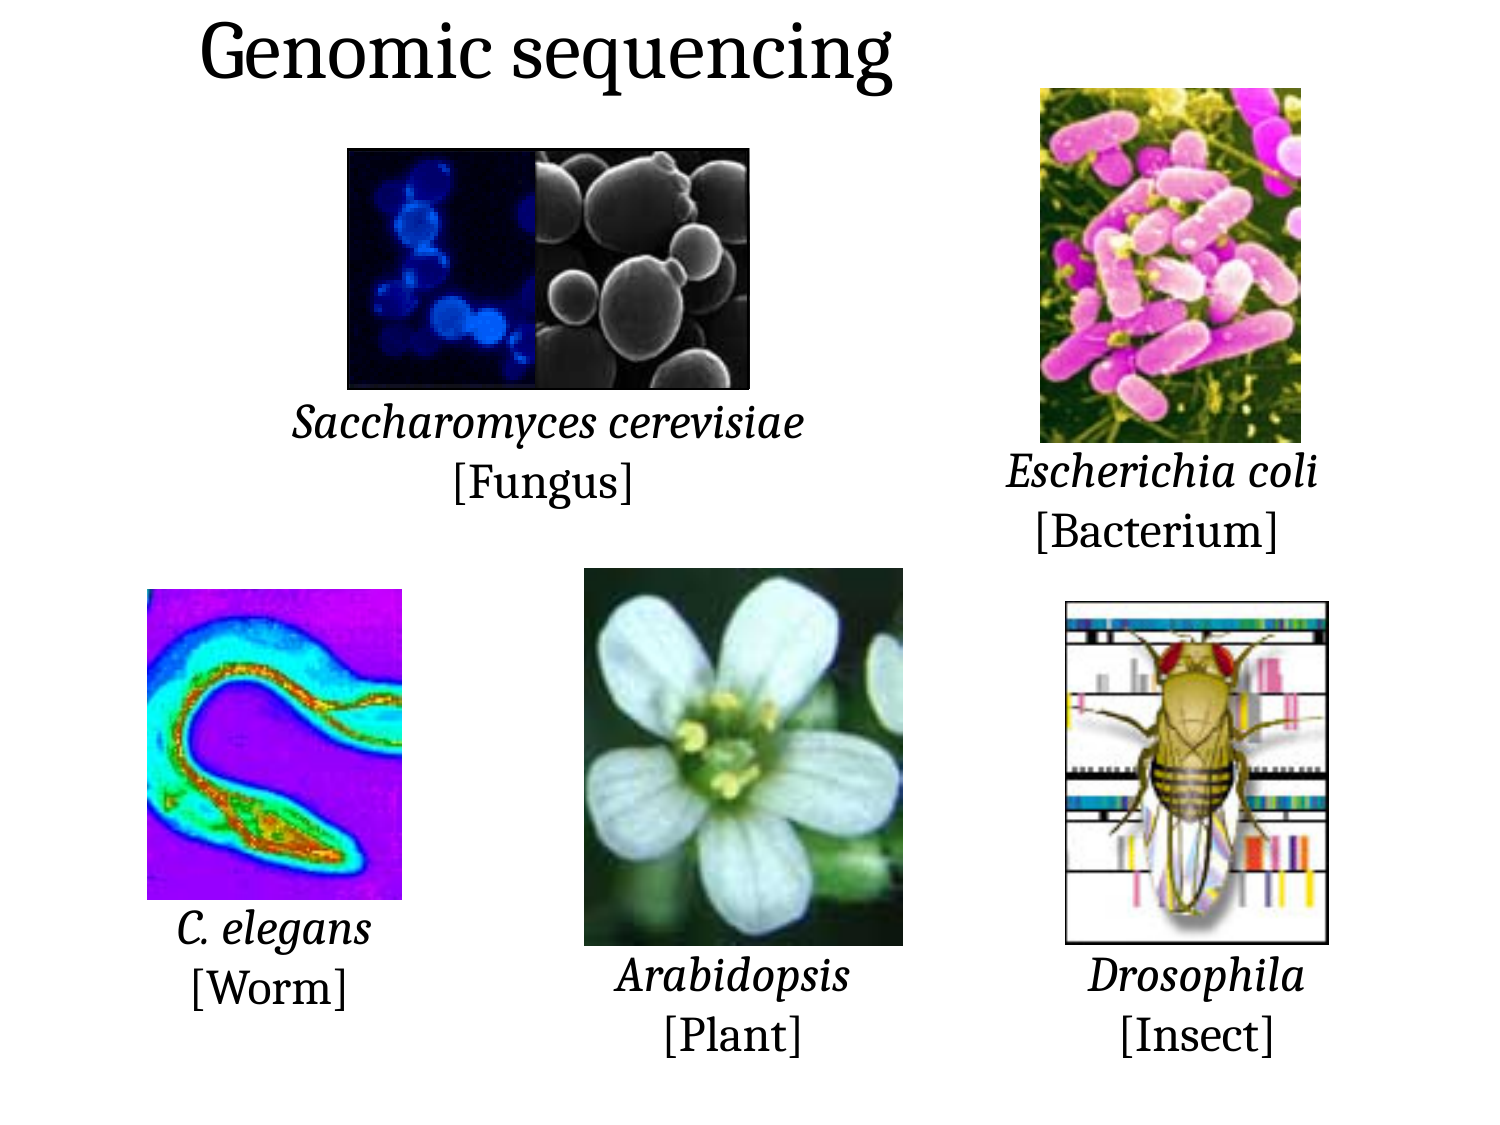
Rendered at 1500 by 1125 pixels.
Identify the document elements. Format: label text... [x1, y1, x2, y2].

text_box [983, 88, 1341, 567]
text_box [1064, 601, 1330, 1071]
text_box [147, 588, 402, 1024]
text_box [265, 148, 832, 518]
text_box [584, 567, 903, 1071]
title Genomic sequencing [58, 23, 1050, 141]
